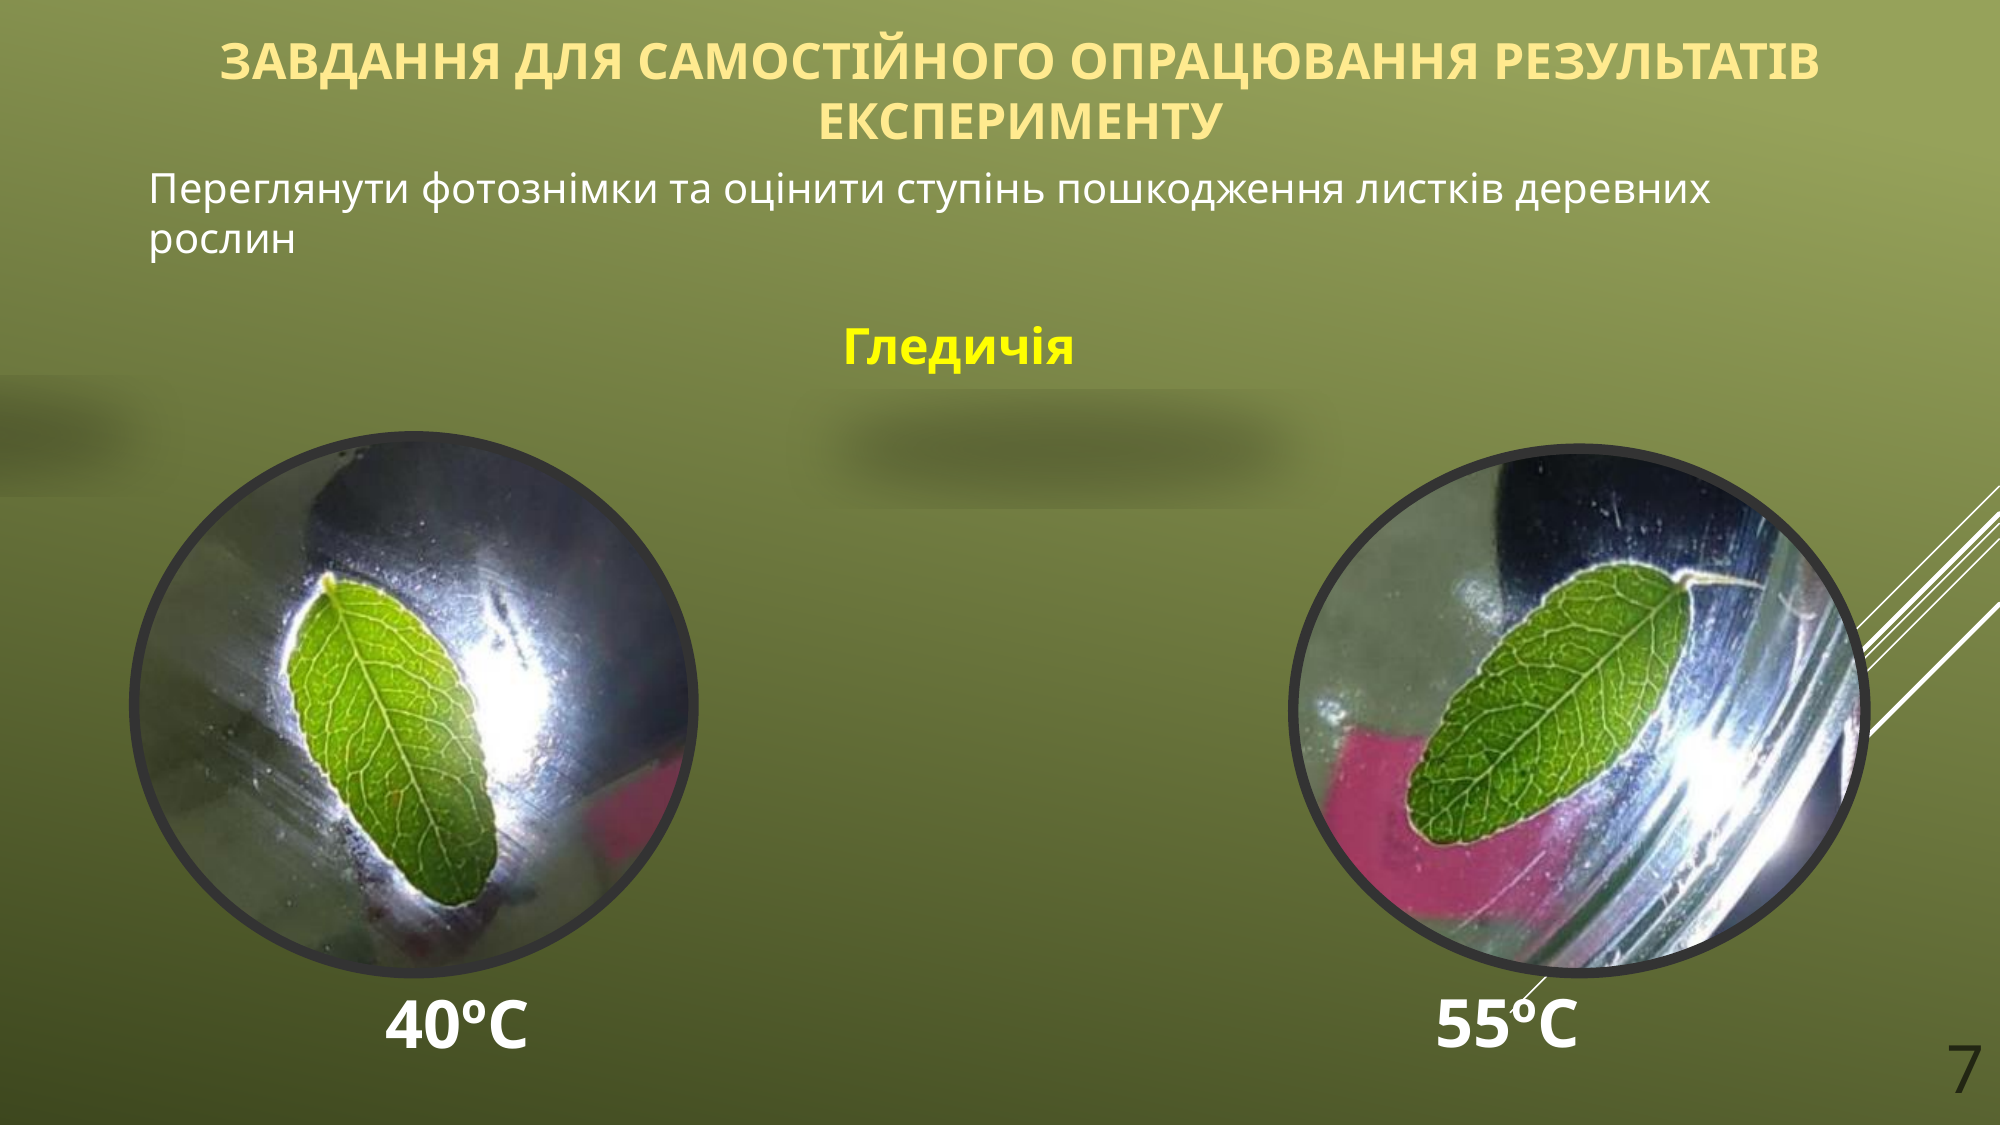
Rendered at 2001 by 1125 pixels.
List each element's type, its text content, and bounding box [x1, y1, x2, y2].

text_box 55ºС [1420, 974, 1609, 1068]
title Завдання для самостійного опрацювання результатів експерименту [114, 13, 1928, 166]
picture [1292, 448, 1866, 974]
slide_number 7 [1919, 1015, 2000, 1125]
text_box Переглянути фотознімки та оцінити ступінь пошкодження листків деревних рослин [134, 154, 1866, 270]
text_box 40ºС [370, 974, 559, 1069]
text_box Гледичія [825, 307, 1094, 382]
picture [133, 436, 694, 974]
